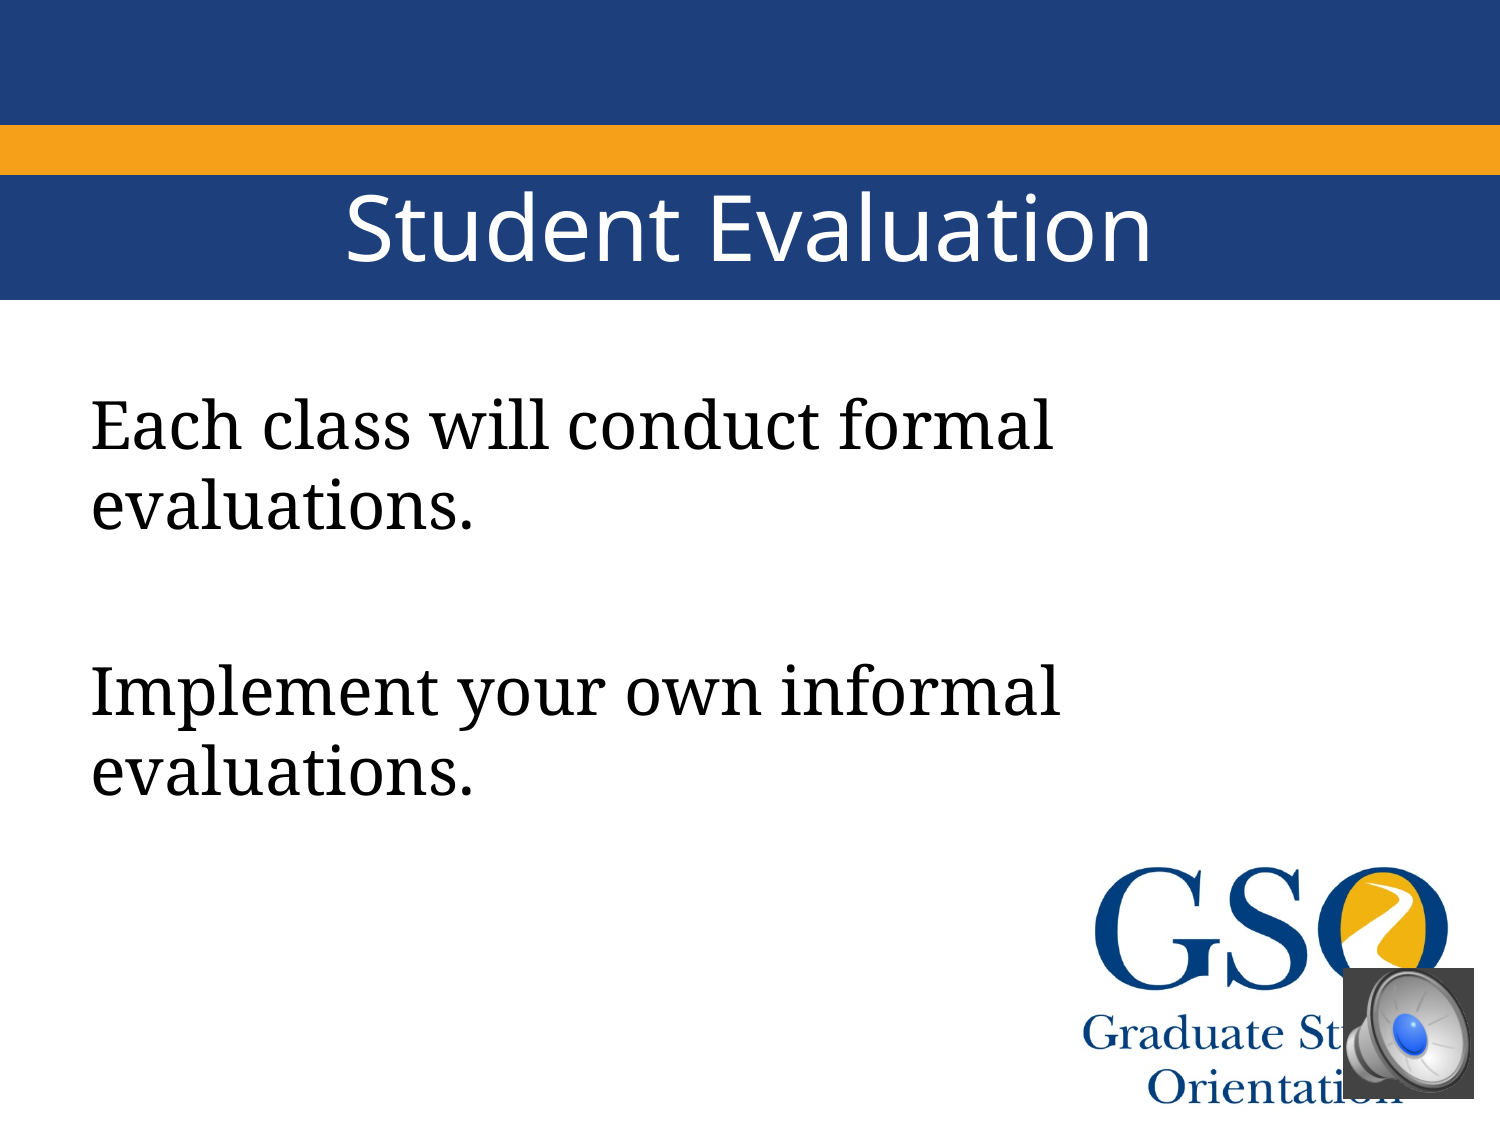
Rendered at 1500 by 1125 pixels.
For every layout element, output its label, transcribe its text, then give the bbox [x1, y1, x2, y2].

title Student Evaluation [75, 99, 1425, 350]
list Each class will conduct formal evaluations. Implement your own informal evaluations. [75, 375, 1425, 1005]
picture [1012, 857, 1500, 1125]
